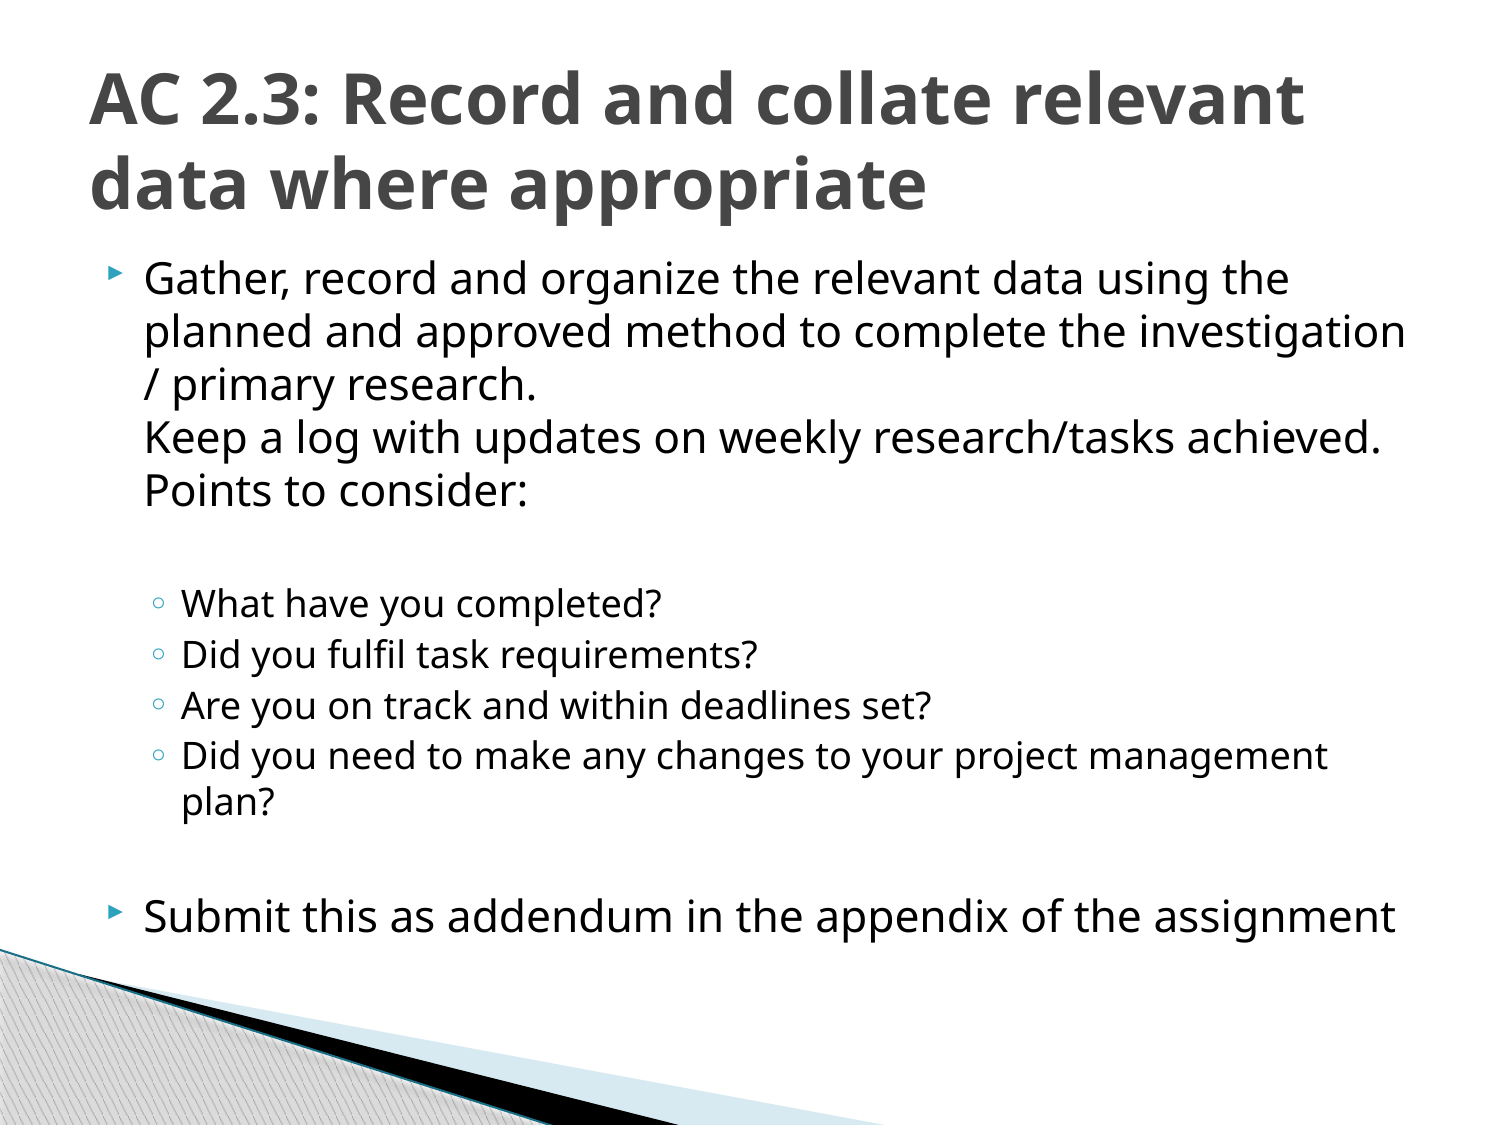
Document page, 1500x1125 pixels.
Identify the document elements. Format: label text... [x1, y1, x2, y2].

title AC 2.3: Record and collate relevant data where appropriate [75, 45, 1425, 233]
list Gather, record and organize the relevant data using the planned and approved method to complete the investigation / primary research. Keep a log with updates on weekly research/tasks achieved. Points to consider: What have you completed? Did you fulfil task requirements? Are you on track and within deadlines set? Did you need to make any changes to your project management plan? Submit this as addendum in the appendix of the assignment [75, 243, 1425, 986]
